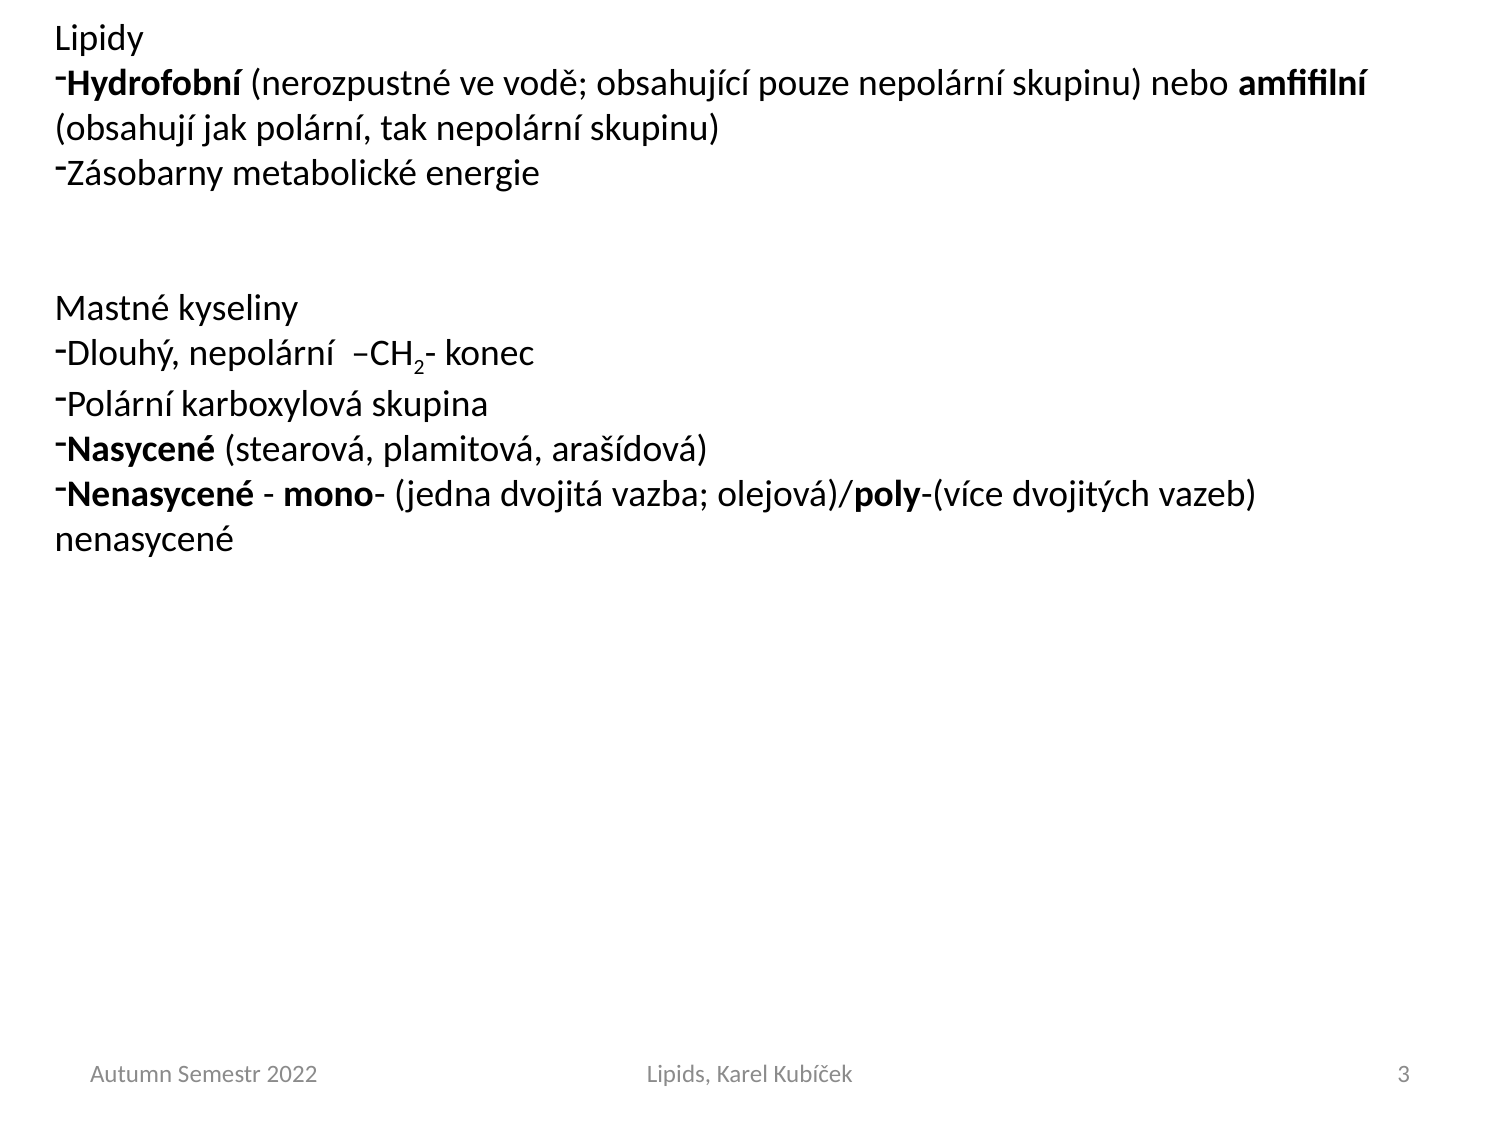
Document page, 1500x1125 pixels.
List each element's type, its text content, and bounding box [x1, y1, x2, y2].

slide_number 3 [1074, 1042, 1425, 1103]
slide_number Autumn Semestr 2022 [75, 1042, 425, 1103]
text_box Lipidy Hydrofobní (nerozpustné ve vodě; obsahující pouze nepolární skupinu) nebo amfifilní (obsahují jak polární, tak nepolární skupinu) Zásobarny metabolické energie Mastné kyseliny Dlouhý, nepolární –CH2- konec Polární karboxylová skupina Nasycené (stearová, plamitová, arašídová) Nenasycené - mono- (jedna dvojitá vazba; olejová)/poly-(více dvojitých vazeb) nenasycené [39, 5, 1425, 612]
footer Lipids, Karel Kubíček [512, 1042, 988, 1103]
